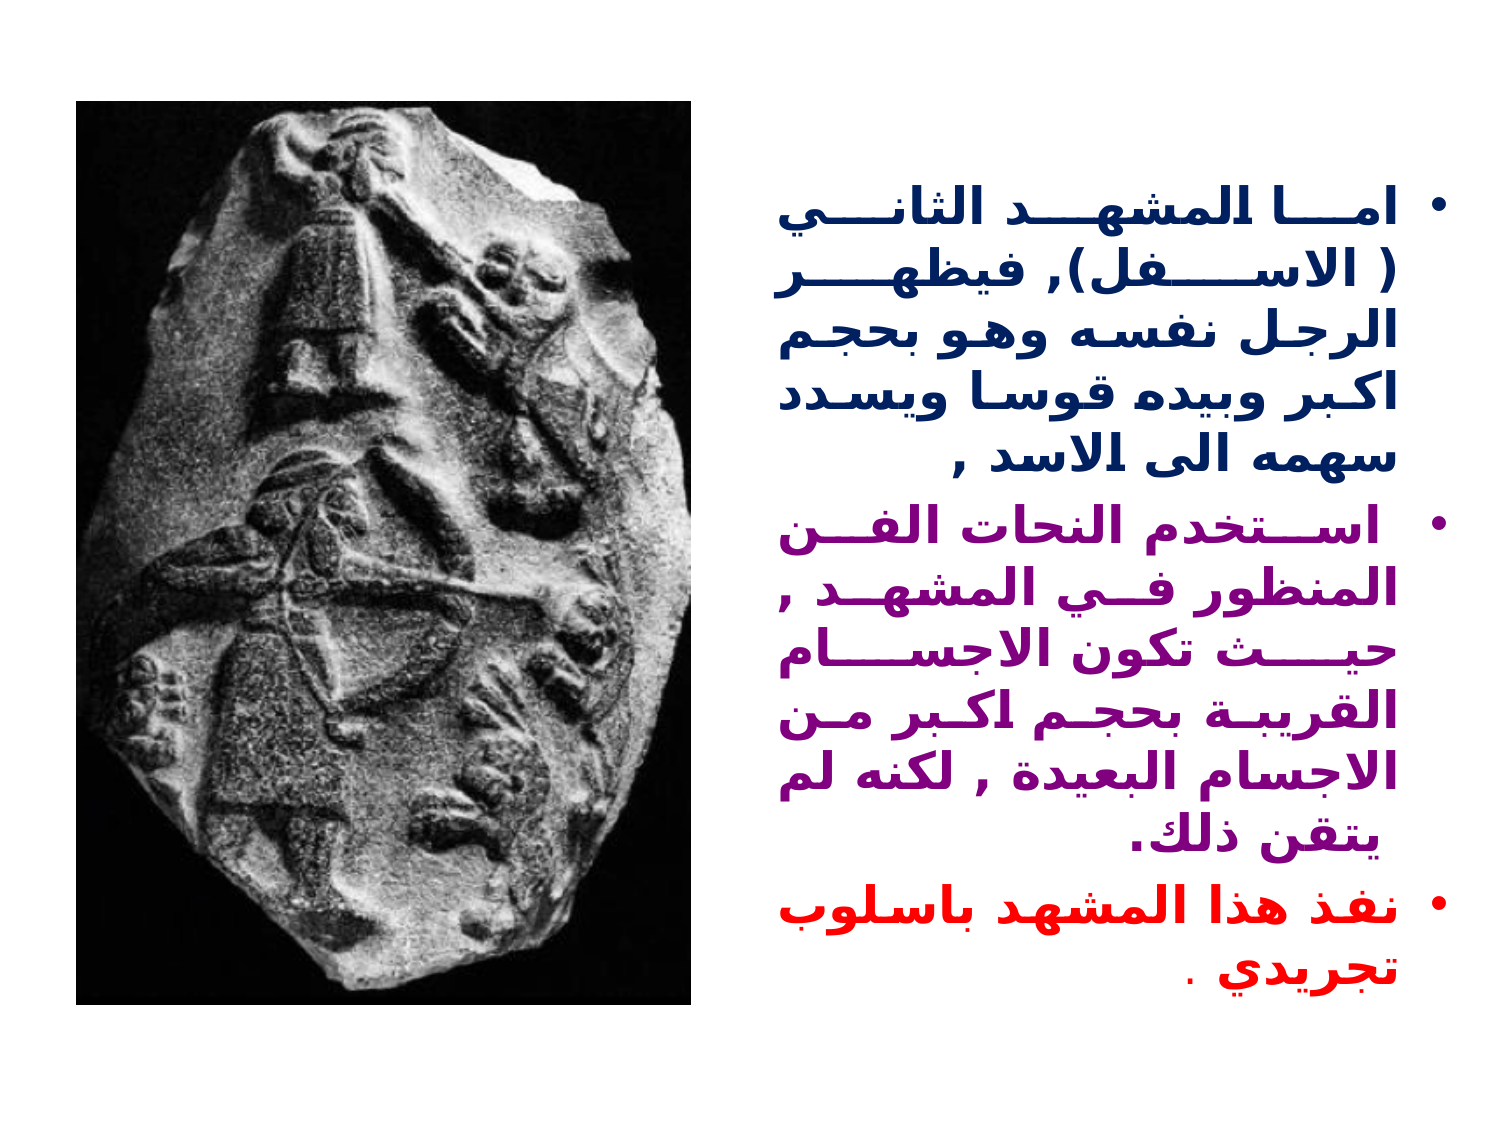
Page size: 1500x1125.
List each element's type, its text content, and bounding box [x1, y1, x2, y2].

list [76, 101, 692, 1006]
list اما المشهد الثاني ( الاسفل), فيظهر الرجل نفسه وهو بحجم اكبر وبيده قوسا ويسدد سهمه الى الاسد , استخدم النحات الفن المنظور في المشهد , حيث تكون الاجسام القريبة بحجم اكبر من الاجسام البعيدة , لكنه لم يتقن ذلك. نفذ هذا المشهد باسلوب تجريدي . [761, 101, 1459, 1005]
